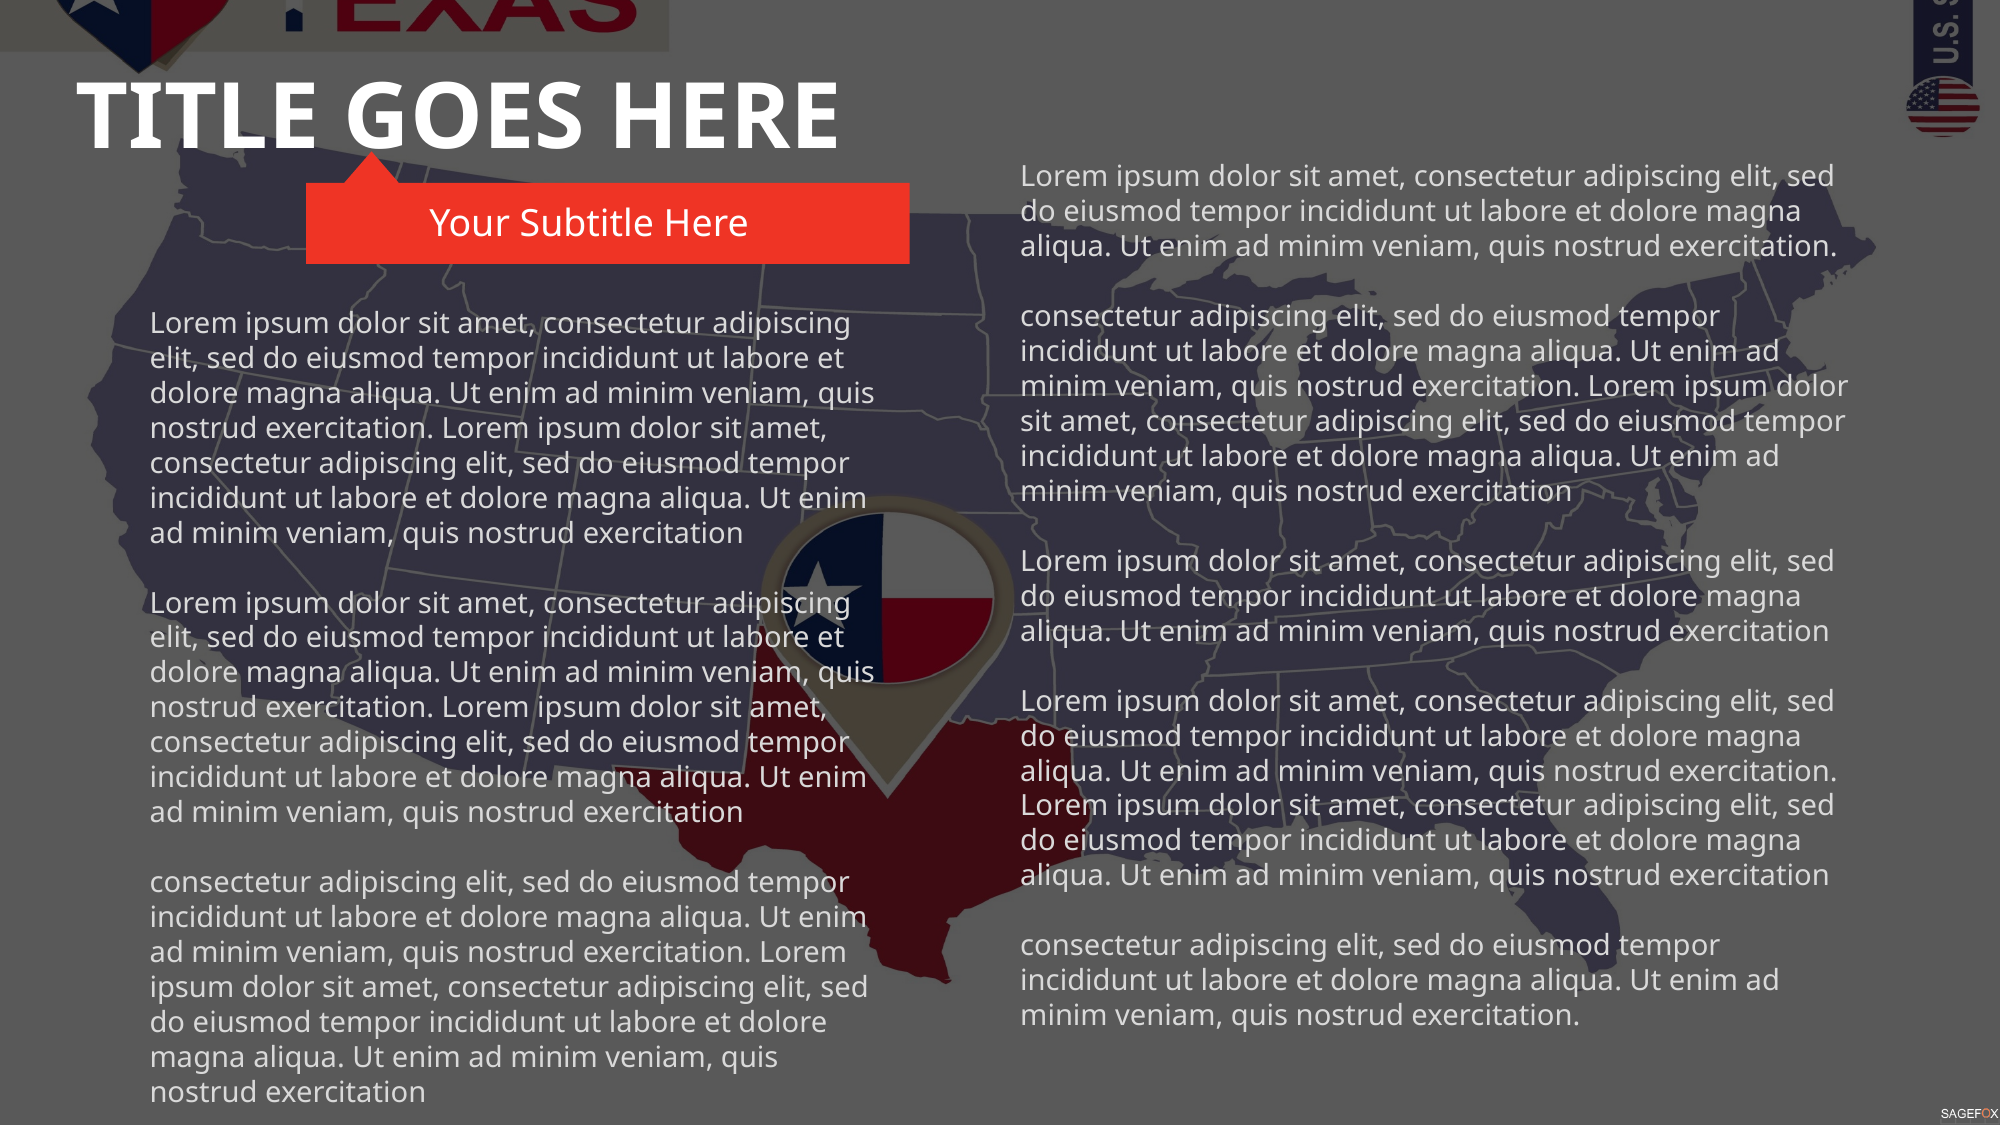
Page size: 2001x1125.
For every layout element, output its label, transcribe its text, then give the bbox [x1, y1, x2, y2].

text_box TITLE GOES HERE [60, 49, 965, 175]
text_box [306, 151, 910, 264]
text_box Lorem ipsum dolor sit amet, consectetur adipiscing elit, sed do eiusmod tempor incididunt ut labore et dolore magna aliqua. Ut enim ad minim veniam, quis nostrud exercitation. Lorem ipsum dolor sit amet, consectetur adipiscing elit, sed do eiusmod tempor incididunt ut labore et dolore magna aliqua. Ut enim ad minim veniam, quis nostrud exercitation Lorem ipsum dolor sit amet, consectetur adipiscing elit, sed do eiusmod tempor incididunt ut labore et dolore magna aliqua. Ut enim ad minim veniam, quis nostrud exercitation. Lorem ipsum dolor sit amet, consectetur adipiscing elit, sed do eiusmod tempor incididunt ut labore et dolore magna aliqua. Ut enim ad minim veniam, quis nostrud exercitation consectetur adipiscing elit, sed do eiusmod tempor incididunt ut labore et dolore magna aliqua. Ut enim ad minim veniam, quis nostrud exercitation. Lorem ipsum dolor sit amet, consectetur adipiscing elit, sed do eiusmod tempor incididunt ut labore et dolore magna aliqua. Ut enim ad minim veniam, quis nostrud exercitation [134, 296, 897, 1125]
text_box Lorem ipsum dolor sit amet, consectetur adipiscing elit, sed do eiusmod tempor incididunt ut labore et dolore magna aliqua. Ut enim ad minim veniam, quis nostrud exercitation. consectetur adipiscing elit, sed do eiusmod tempor incididunt ut labore et dolore magna aliqua. Ut enim ad minim veniam, quis nostrud exercitation. Lorem ipsum dolor sit amet, consectetur adipiscing elit, sed do eiusmod tempor incididunt ut labore et dolore magna aliqua. Ut enim ad minim veniam, quis nostrud exercitation Lorem ipsum dolor sit amet, consectetur adipiscing elit, sed do eiusmod tempor incididunt ut labore et dolore magna aliqua. Ut enim ad minim veniam, quis nostrud exercitation Lorem ipsum dolor sit amet, consectetur adipiscing elit, sed do eiusmod tempor incididunt ut labore et dolore magna aliqua. Ut enim ad minim veniam, quis nostrud exercitation. Lorem ipsum dolor sit amet, consectetur adipiscing elit, sed do eiusmod tempor incididunt ut labore et dolore magna aliqua. Ut enim ad minim veniam, quis nostrud exercitation consectetur adipiscing elit, sed do eiusmod tempor incididunt ut labore et dolore magna aliqua. Ut enim ad minim veniam, quis nostrud exercitation. [1005, 150, 1876, 1039]
picture [0, 0, 2001, 1125]
